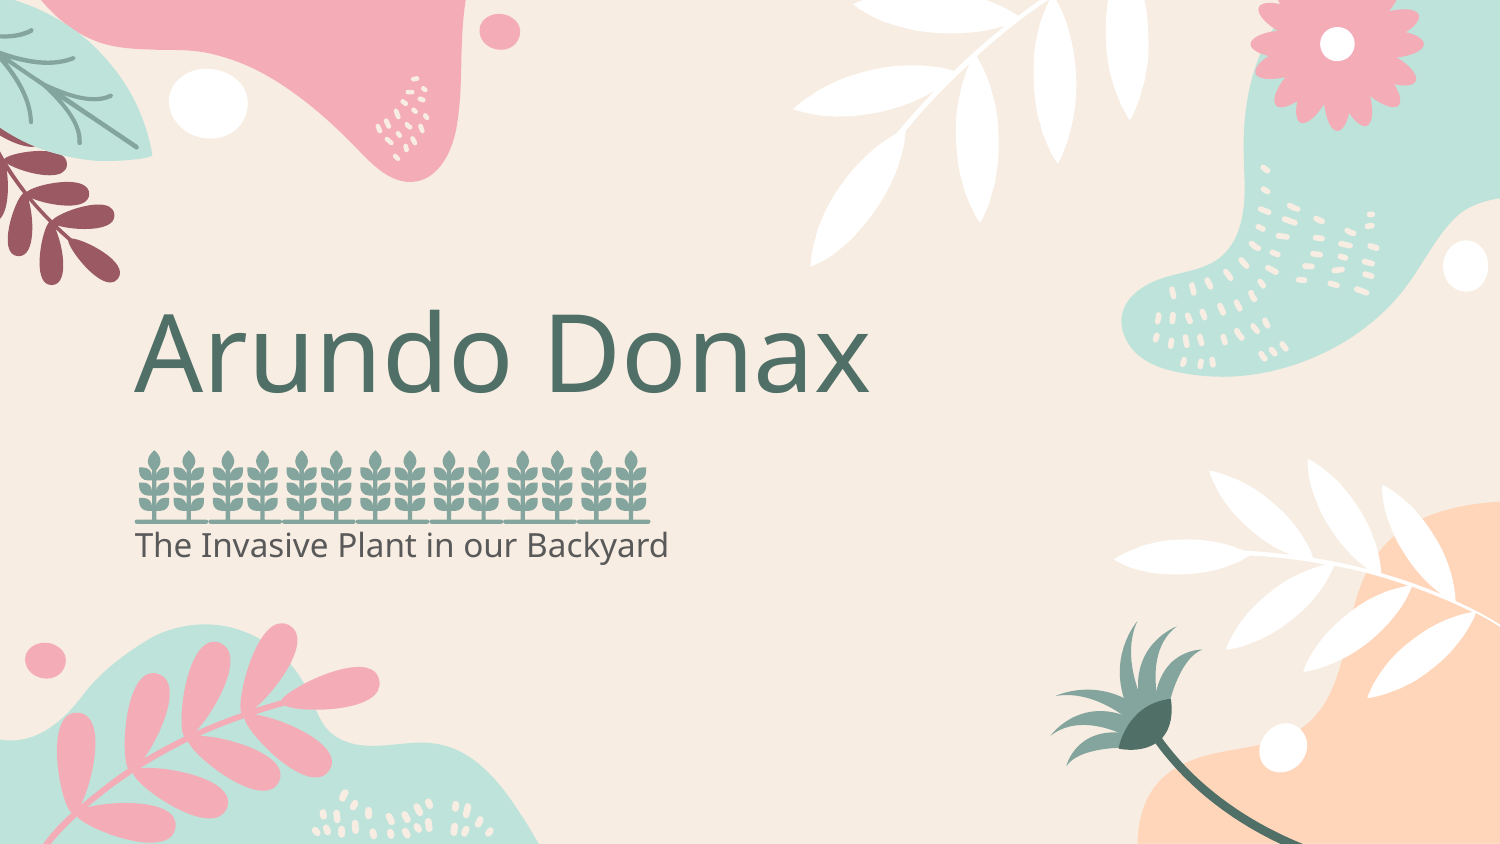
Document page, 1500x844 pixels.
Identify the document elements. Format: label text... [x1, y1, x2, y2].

text_box [282, 450, 356, 524]
title Arundo Donax [134, 309, 1016, 523]
text_box [576, 450, 651, 524]
text_box [208, 450, 282, 524]
text_box [503, 450, 577, 524]
text_box [355, 450, 429, 524]
subtitle The Invasive Plant in our Backyard [134, 523, 1016, 572]
text_box [134, 450, 208, 524]
text_box [429, 450, 503, 524]
